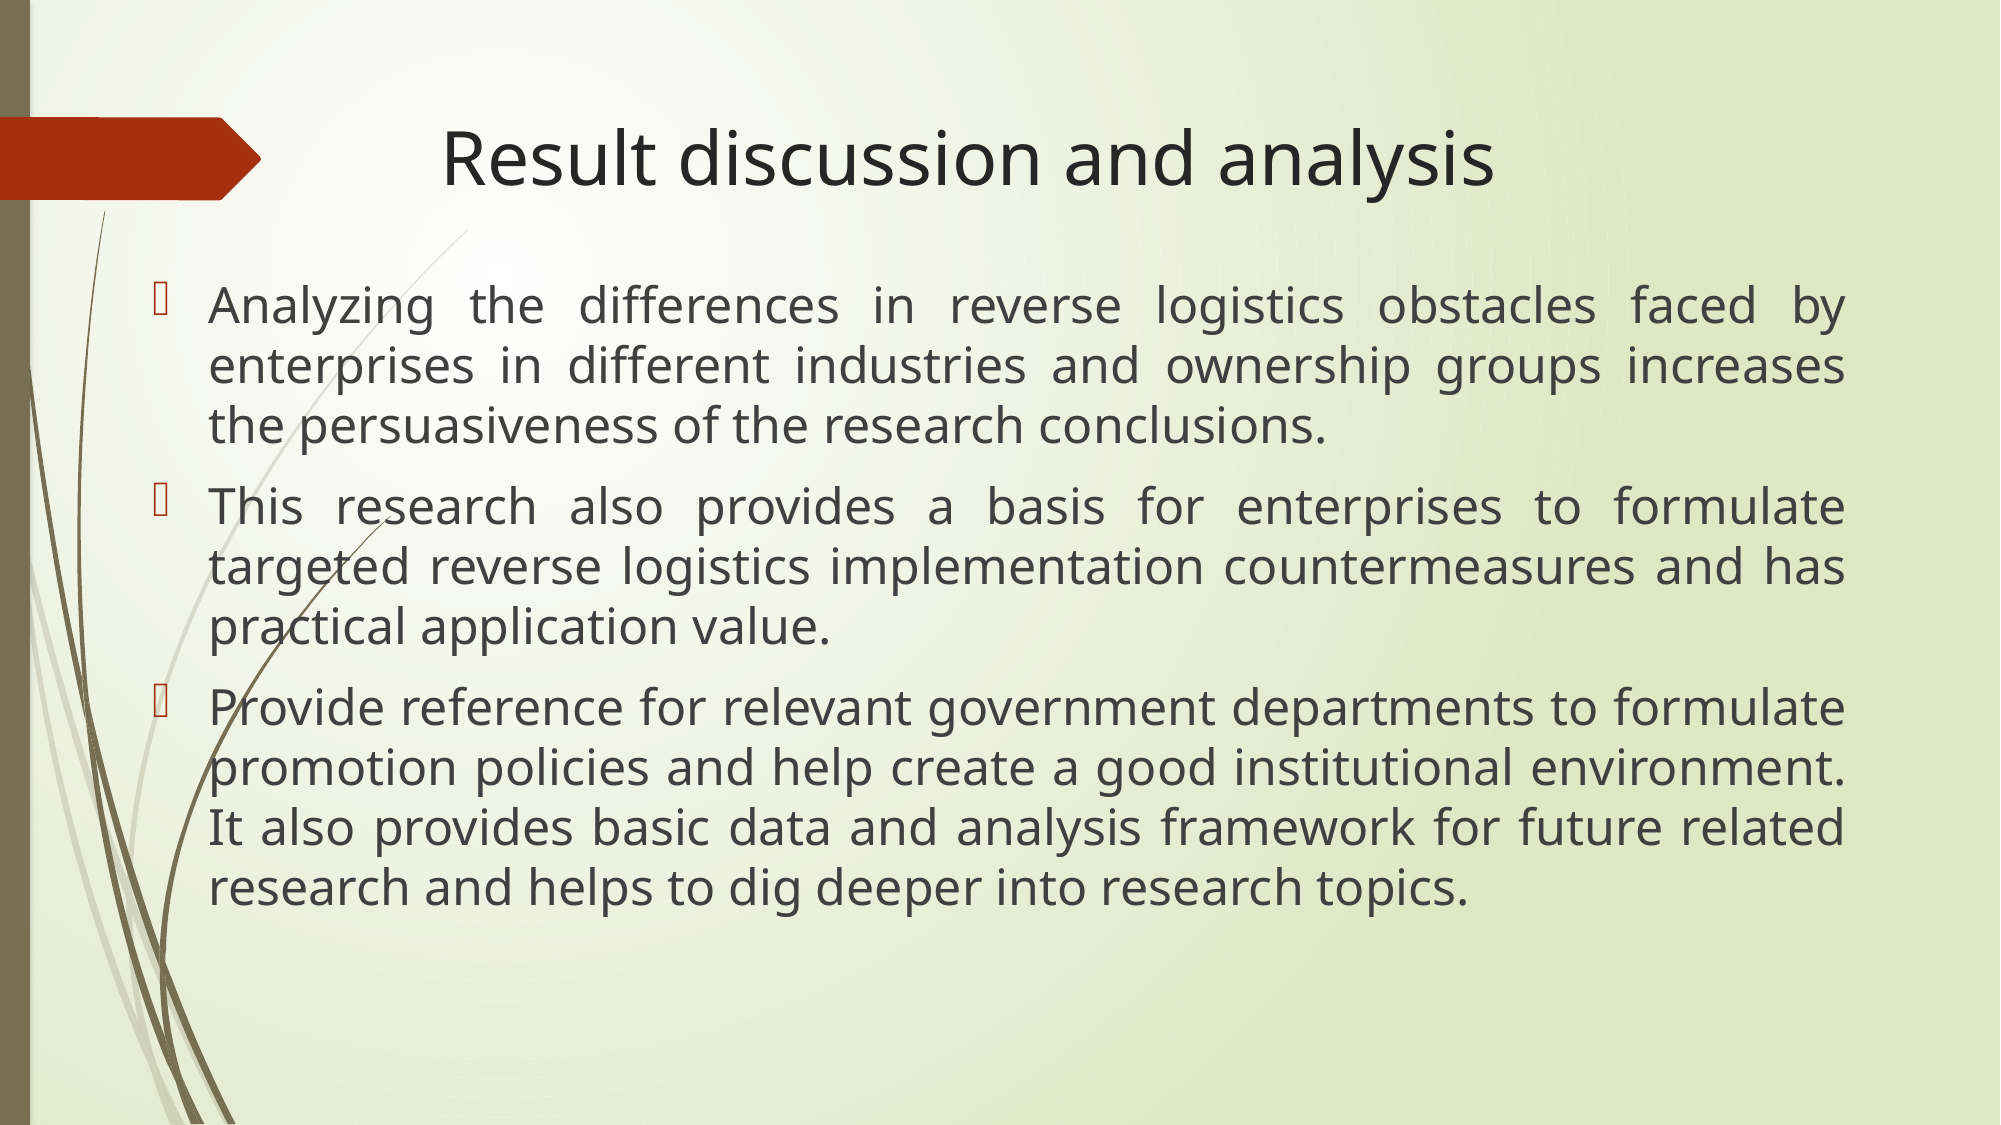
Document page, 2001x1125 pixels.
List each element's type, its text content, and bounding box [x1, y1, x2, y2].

list Analyzing the differences in reverse logistics obstacles faced by enterprises in different industries and ownership groups increases the persuasiveness of the research conclusions. This research also provides a basis for enterprises to formulate targeted reverse logistics implementation countermeasures and has practical application value. Provide reference for relevant government departments to formulate promotion policies and help create a good institutional environment. It also provides basic data and analysis framework for future related research and helps to dig deeper into research topics. [137, 266, 1863, 980]
title Result discussion and analysis [425, 102, 1888, 313]
